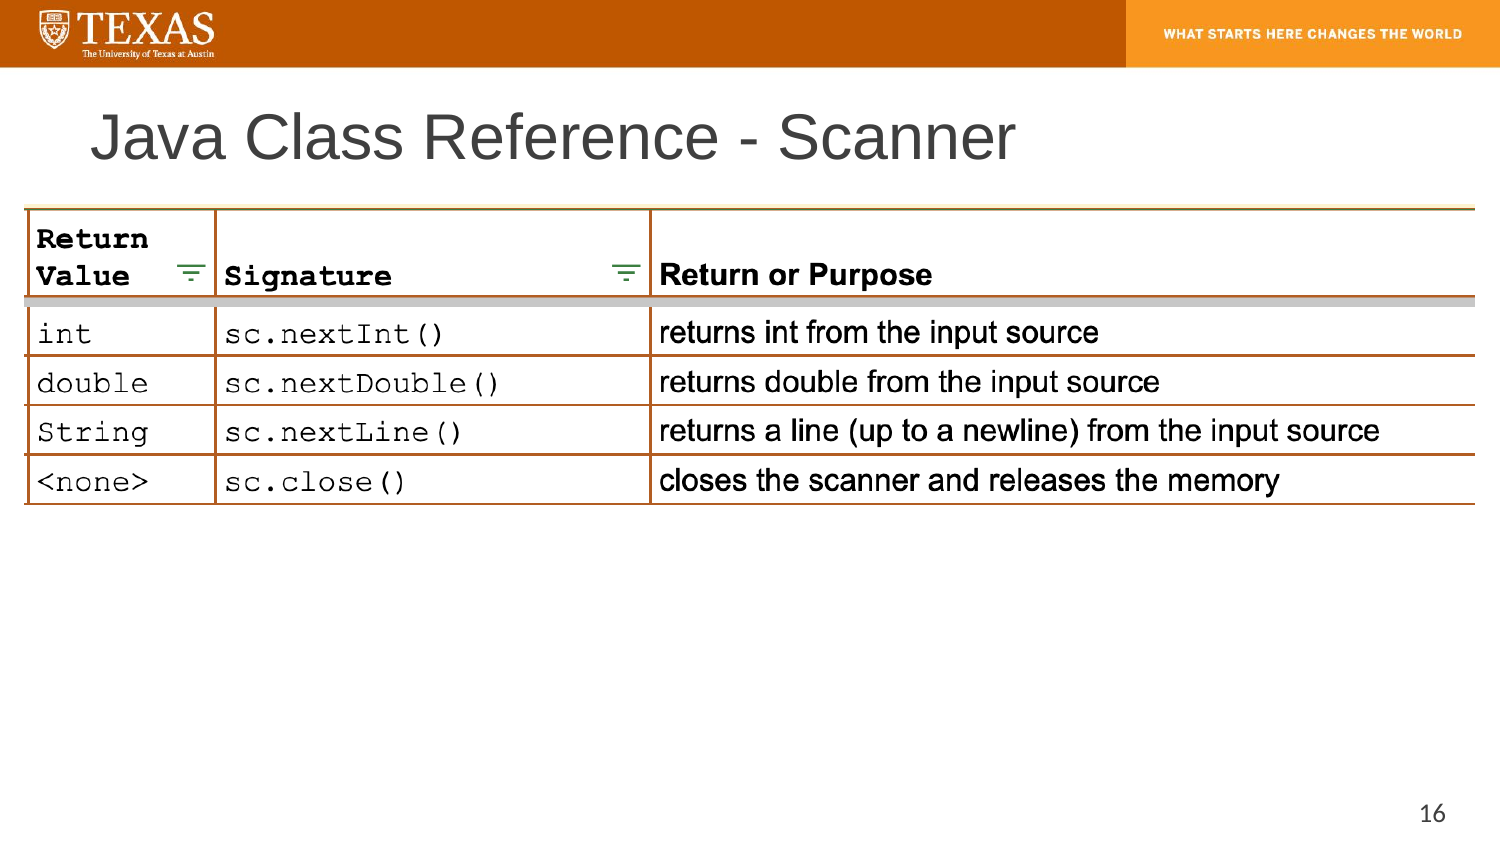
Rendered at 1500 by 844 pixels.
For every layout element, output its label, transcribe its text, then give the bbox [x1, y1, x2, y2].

picture [0, 0, 1500, 844]
title Java Class Reference - Scanner [75, 87, 1425, 180]
slide_number ‹#› [1403, 779, 1494, 844]
